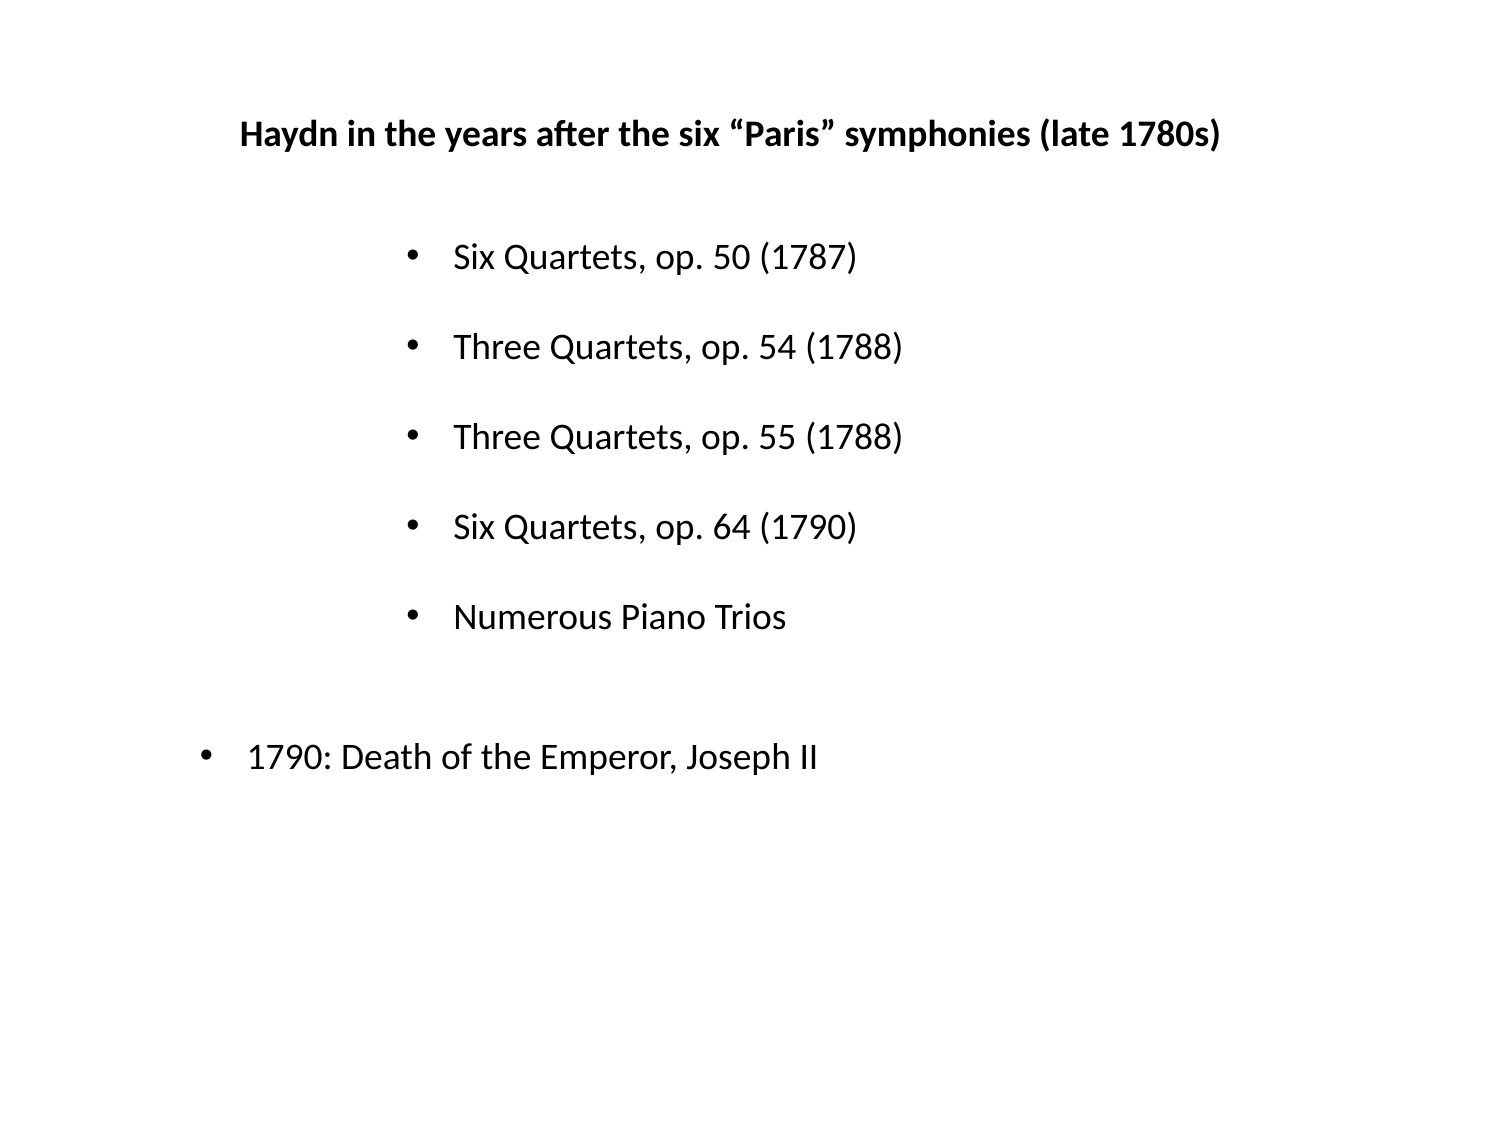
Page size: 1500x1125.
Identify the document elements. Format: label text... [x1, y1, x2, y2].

text_box Six Quartets, op. 50 (1787) Three Quartets, op. 54 (1788) Three Quartets, op. 55 (1788) Six Quartets, op. 64 (1790) Numerous Piano Trios [391, 224, 923, 645]
text_box 1790: Death of the Emperor, Joseph II [184, 724, 1373, 785]
text_box Haydn in the years after the six “Paris” symphonies (late 1780s) [225, 101, 1375, 162]
